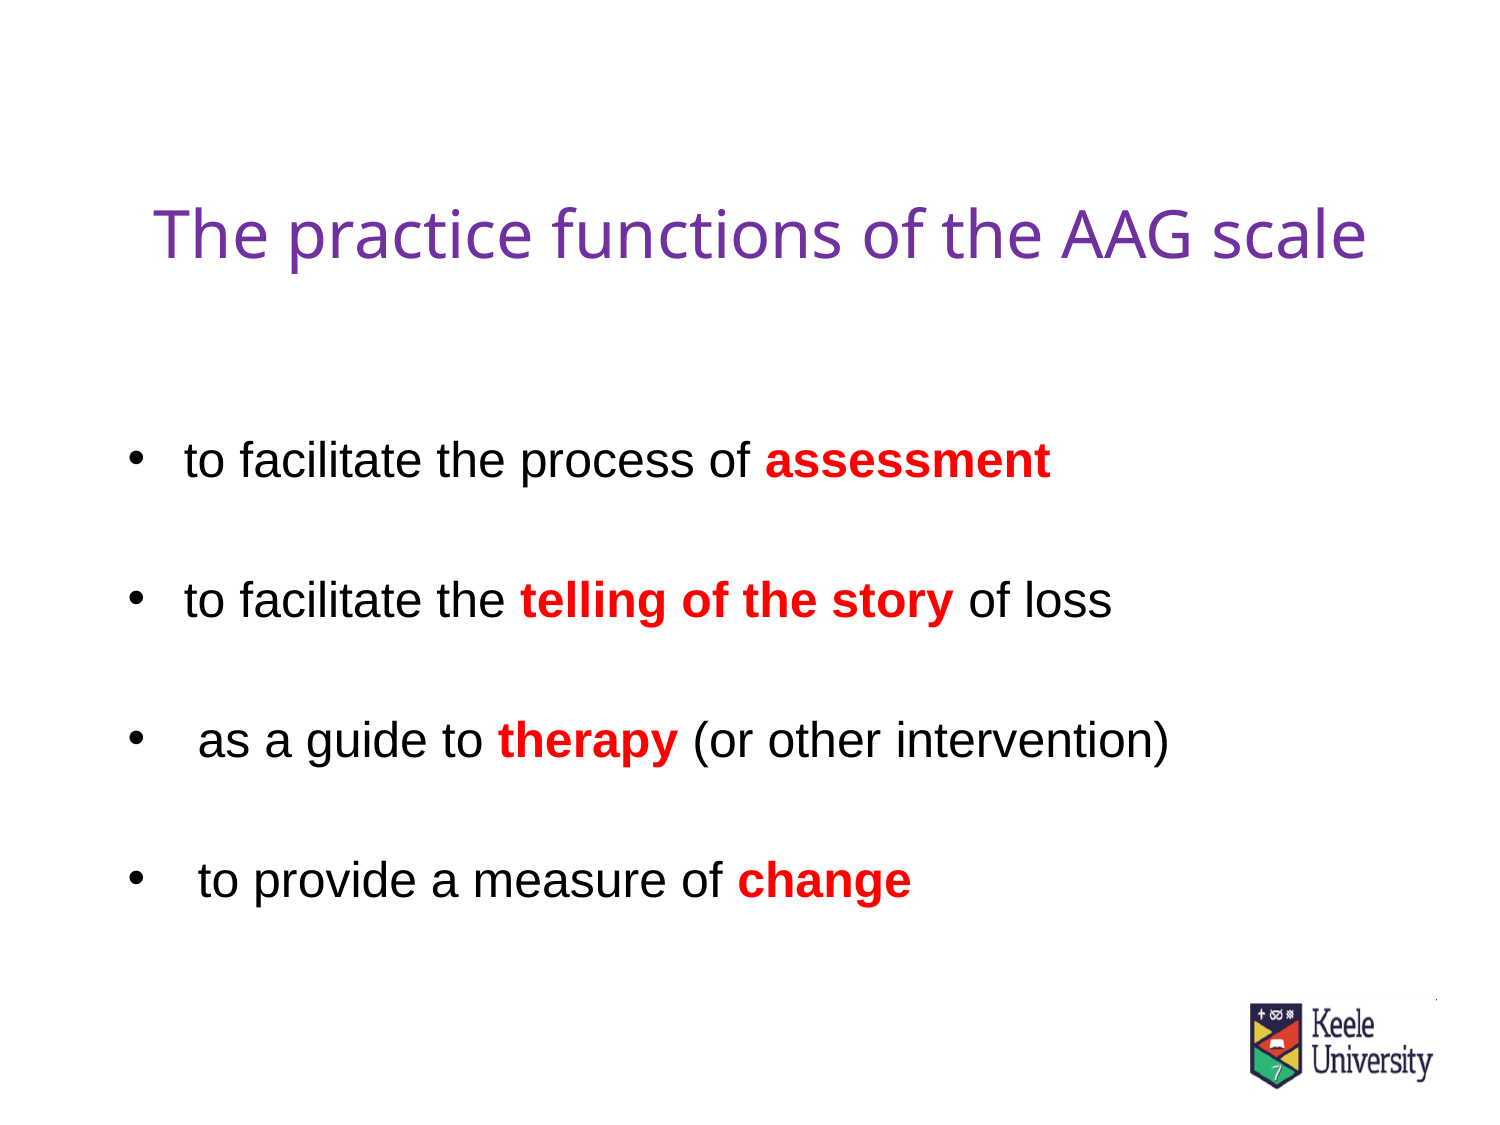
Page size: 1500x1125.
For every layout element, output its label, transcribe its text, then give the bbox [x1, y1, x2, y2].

list to facilitate the process of assessment to facilitate the telling of the story of loss as a guide to therapy (or other intervention) to provide a measure of change [112, 359, 1388, 1035]
title The practice functions of the AAG scale [135, 137, 1388, 327]
picture [1249, 999, 1437, 1093]
